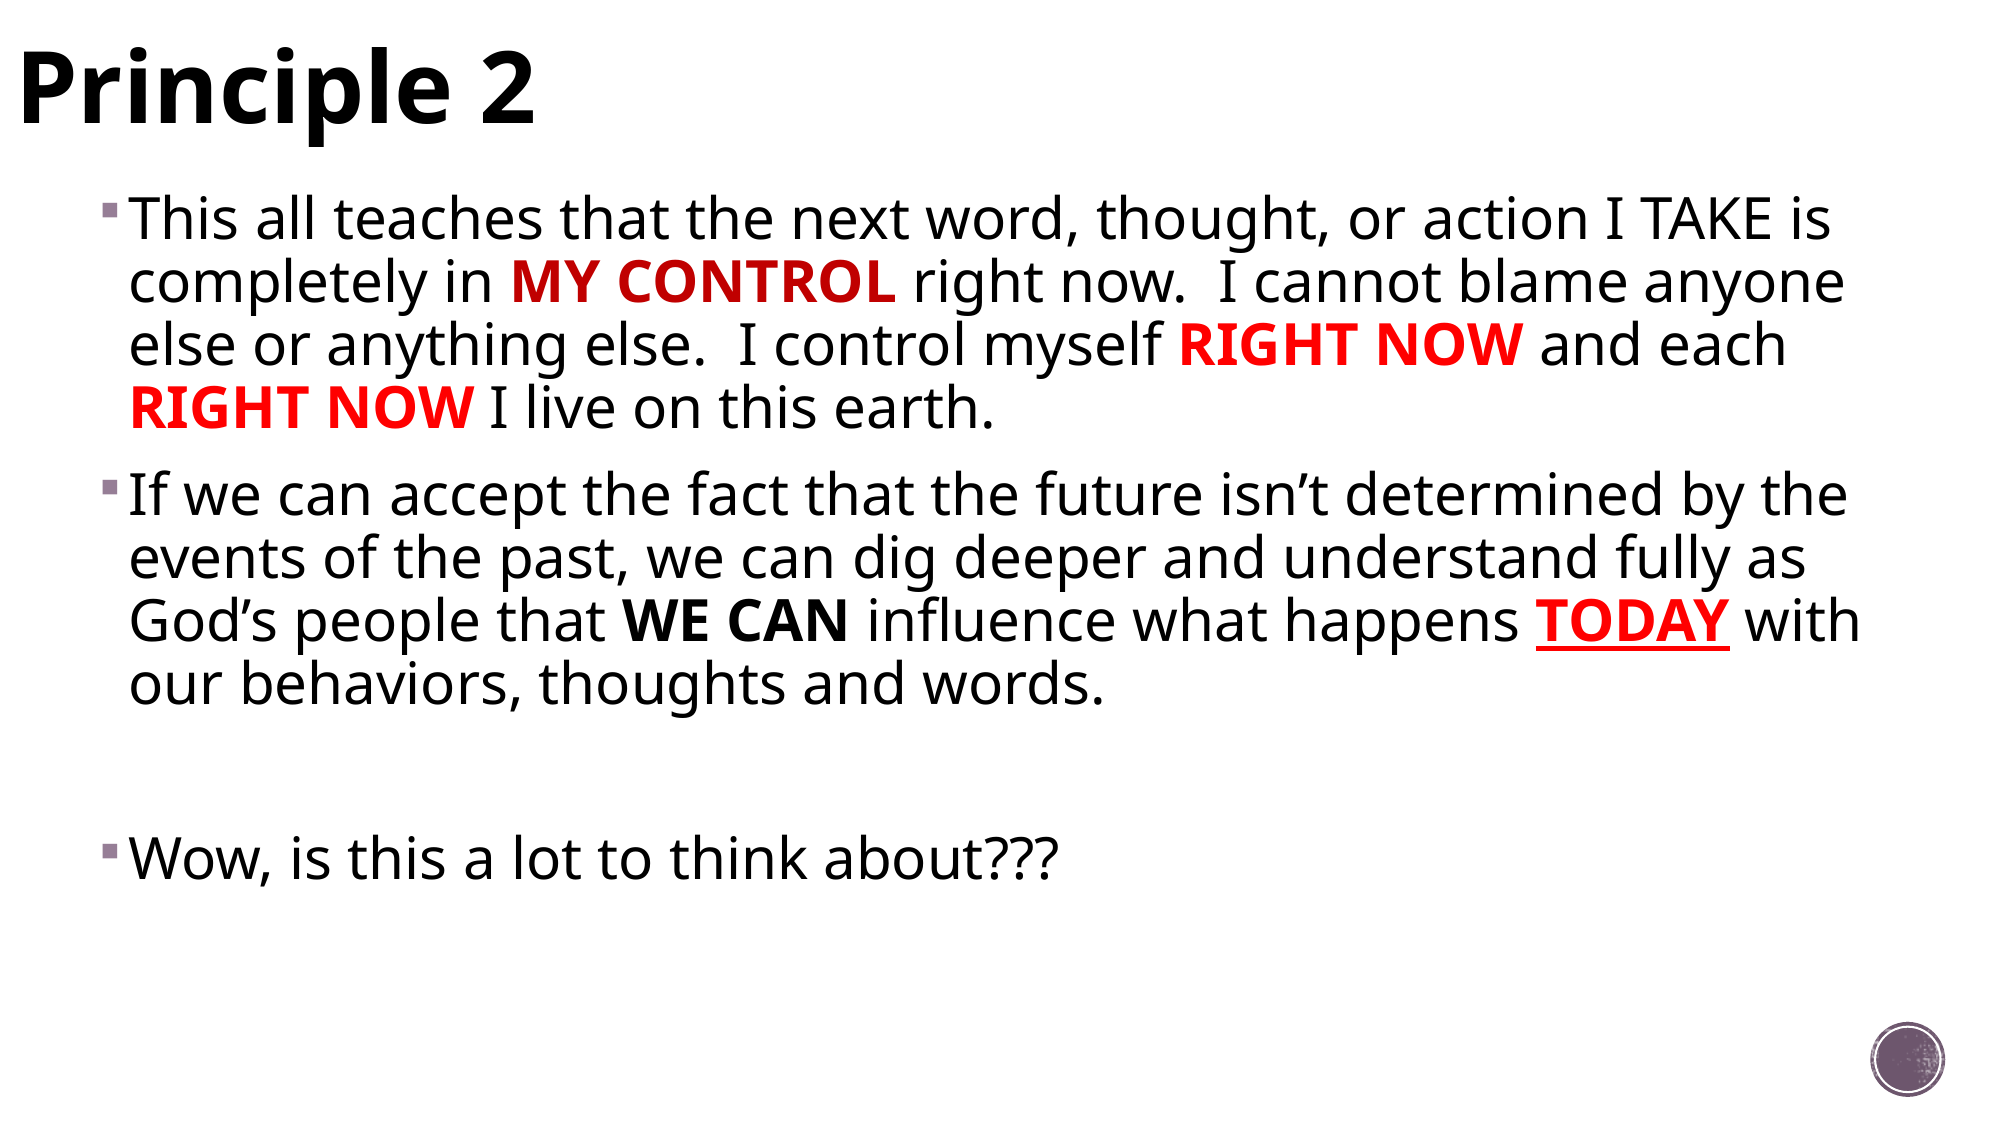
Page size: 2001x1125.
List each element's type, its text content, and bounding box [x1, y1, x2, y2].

title Principle 2 [0, 0, 580, 182]
list This all teaches that the next word, thought, or action I TAKE is completely in MY CONTROL right now. I cannot blame anyone else or anything else. I control myself RIGHT NOW and each RIGHT NOW I live on this earth. If we can accept the fact that the future isn’t determined by the events of the past, we can dig deeper and understand fully as God’s people that WE CAN influence what happens TODAY with our behaviors, thoughts and words. Wow, is this a lot to think about??? [83, 181, 1889, 1013]
